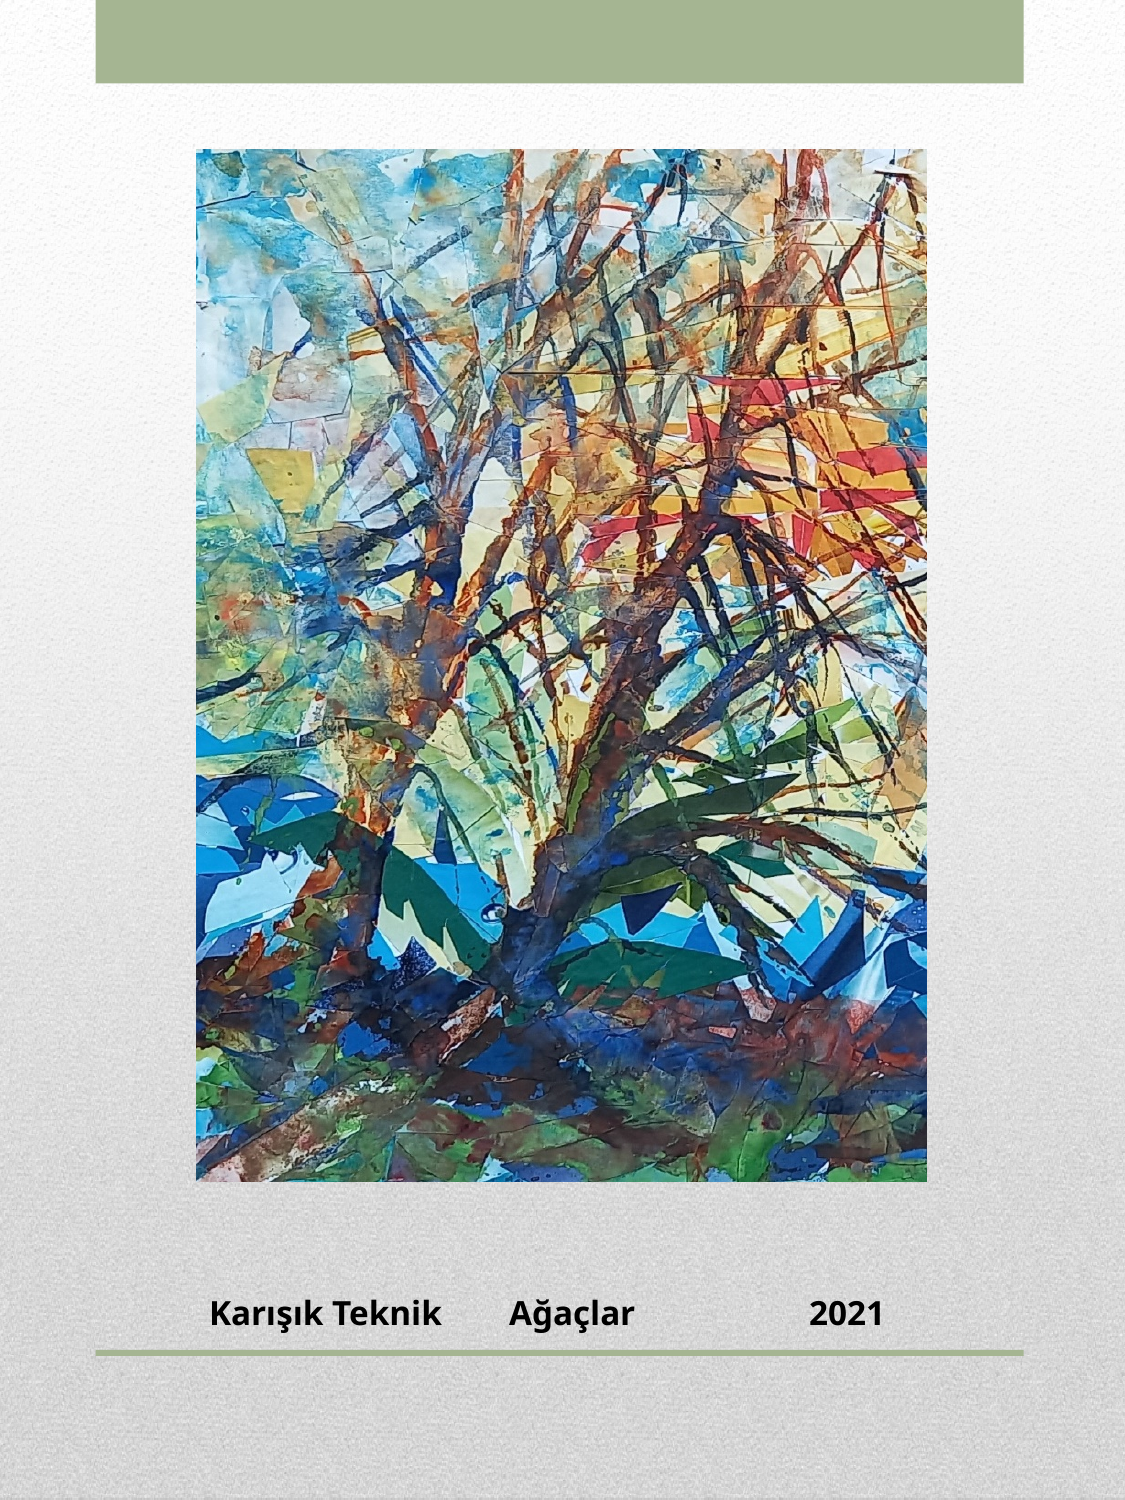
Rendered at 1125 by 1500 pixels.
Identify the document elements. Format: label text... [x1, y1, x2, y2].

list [195, 149, 928, 1182]
text_box Karışık Teknik Ağaçlar 2021 [92, 1284, 1002, 1340]
